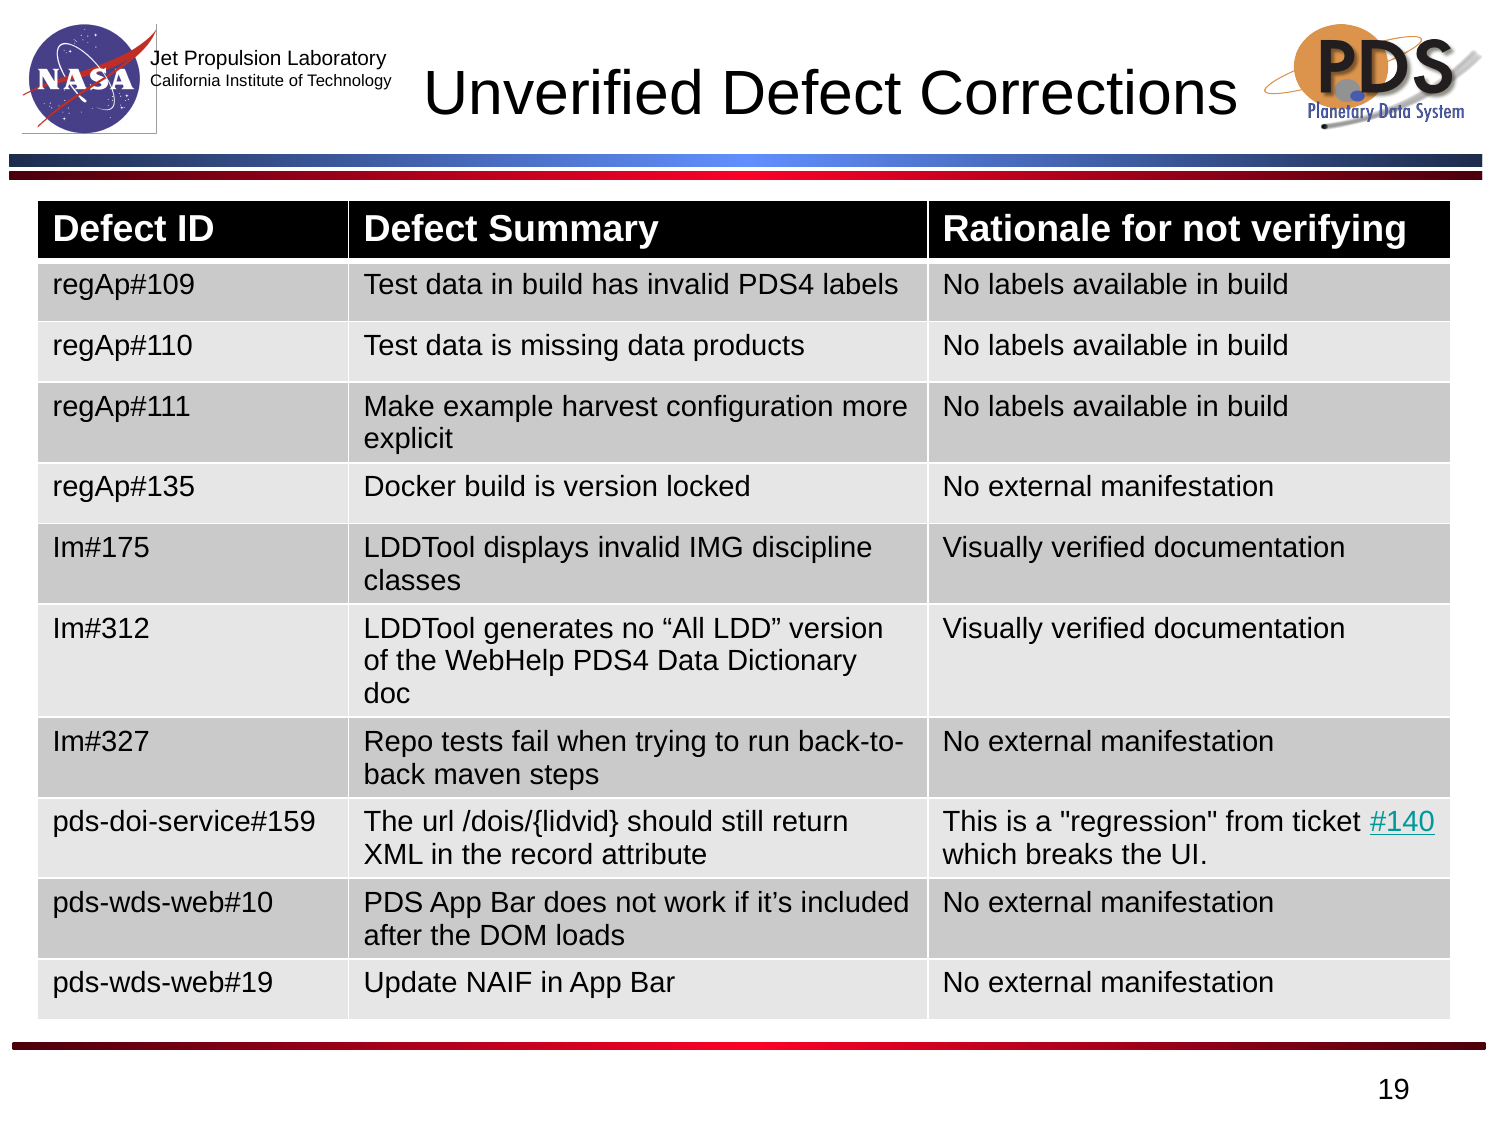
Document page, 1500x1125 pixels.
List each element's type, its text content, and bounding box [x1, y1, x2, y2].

table_cell regAp#109 [38, 264, 348, 321]
table_cell Visually verified documentation [929, 524, 1450, 603]
table_cell pds-doi-service#159 [38, 799, 348, 877]
table_header Defect Summary [349, 201, 927, 258]
table_cell LDDTool displays invalid IMG discipline classes [349, 524, 927, 603]
table_cell Im#175 [38, 524, 348, 603]
table_cell No labels available in build [929, 383, 1450, 462]
table_cell regAp#135 [38, 464, 348, 523]
table_header Rationale for not verifying [929, 201, 1450, 258]
table_cell No labels available in build [929, 322, 1450, 381]
table_cell This is a "regression" from ticket #140 which breaks the UI. [929, 799, 1450, 877]
table_cell Im#327 [38, 718, 348, 797]
picture [22, 24, 164, 141]
table_cell Visually verified documentation [929, 605, 1450, 716]
table_cell pds-wds-web#19 [38, 960, 348, 1019]
table_cell regAp#111 [38, 383, 348, 462]
title Unverified Defect Corrections [387, 45, 1275, 150]
table_cell LDDTool generates no “All LDD” version of the WebHelp PDS4 Data Dictionary doc [349, 605, 927, 716]
table_cell No external manifestation [929, 464, 1450, 523]
slide_number 19 [1074, 1062, 1425, 1103]
table_cell Make example harvest configuration more explicit [349, 383, 927, 462]
table_cell No labels available in build [929, 264, 1450, 321]
table_cell pds-wds-web#10 [38, 879, 348, 958]
table_cell Repo tests fail when trying to run back-to-back maven steps [349, 718, 927, 797]
table_cell No external manifestation [929, 879, 1450, 958]
table_cell The url /dois/{lidvid} should still return XML in the record attribute [349, 799, 927, 877]
table_cell Update NAIF in App Bar [349, 960, 927, 1019]
table_cell PDS App Bar does not work if it’s included after the DOM loads [349, 879, 927, 958]
table_header Defect ID [38, 201, 348, 258]
picture [1264, 24, 1483, 141]
table_cell No external manifestation [929, 960, 1450, 1019]
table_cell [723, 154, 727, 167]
table_cell Test data is missing data products [349, 322, 927, 381]
table_cell regAp#110 [38, 322, 348, 381]
table_cell Docker build is version locked [349, 464, 927, 523]
table_cell Test data in build has invalid PDS4 labels [349, 264, 927, 321]
table_cell Im#312 [38, 605, 348, 716]
table_cell No external manifestation [929, 718, 1450, 797]
